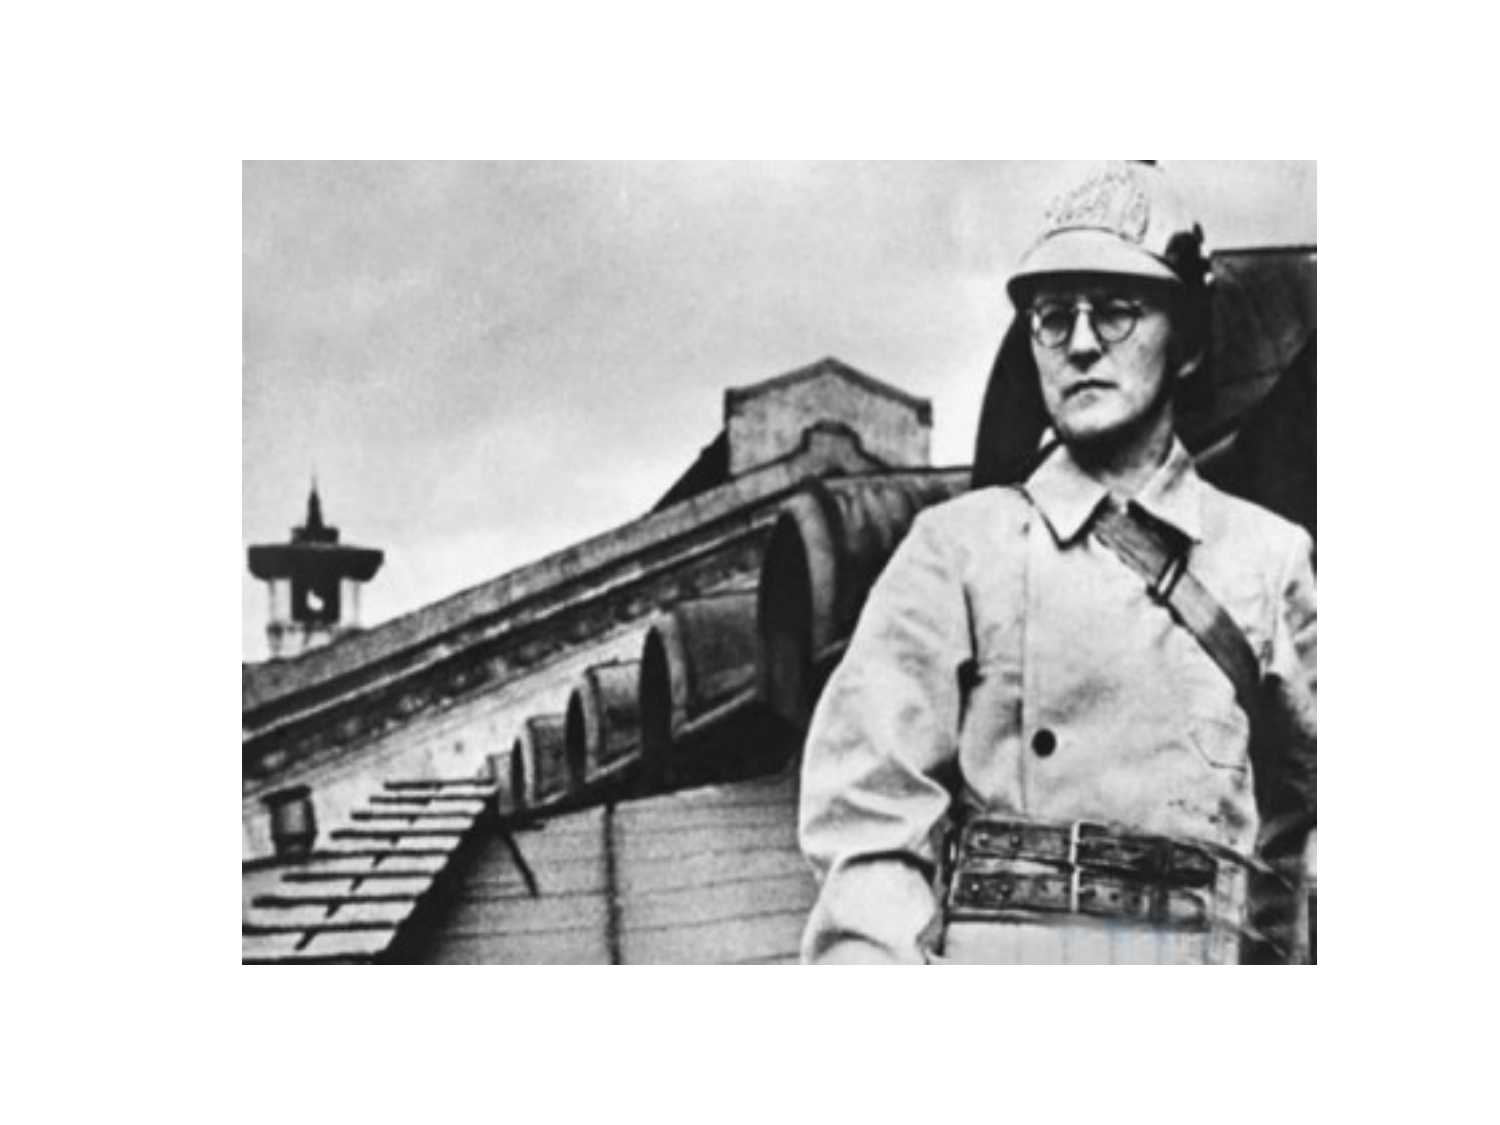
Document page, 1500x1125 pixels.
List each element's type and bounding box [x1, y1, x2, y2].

list [241, 160, 1317, 965]
